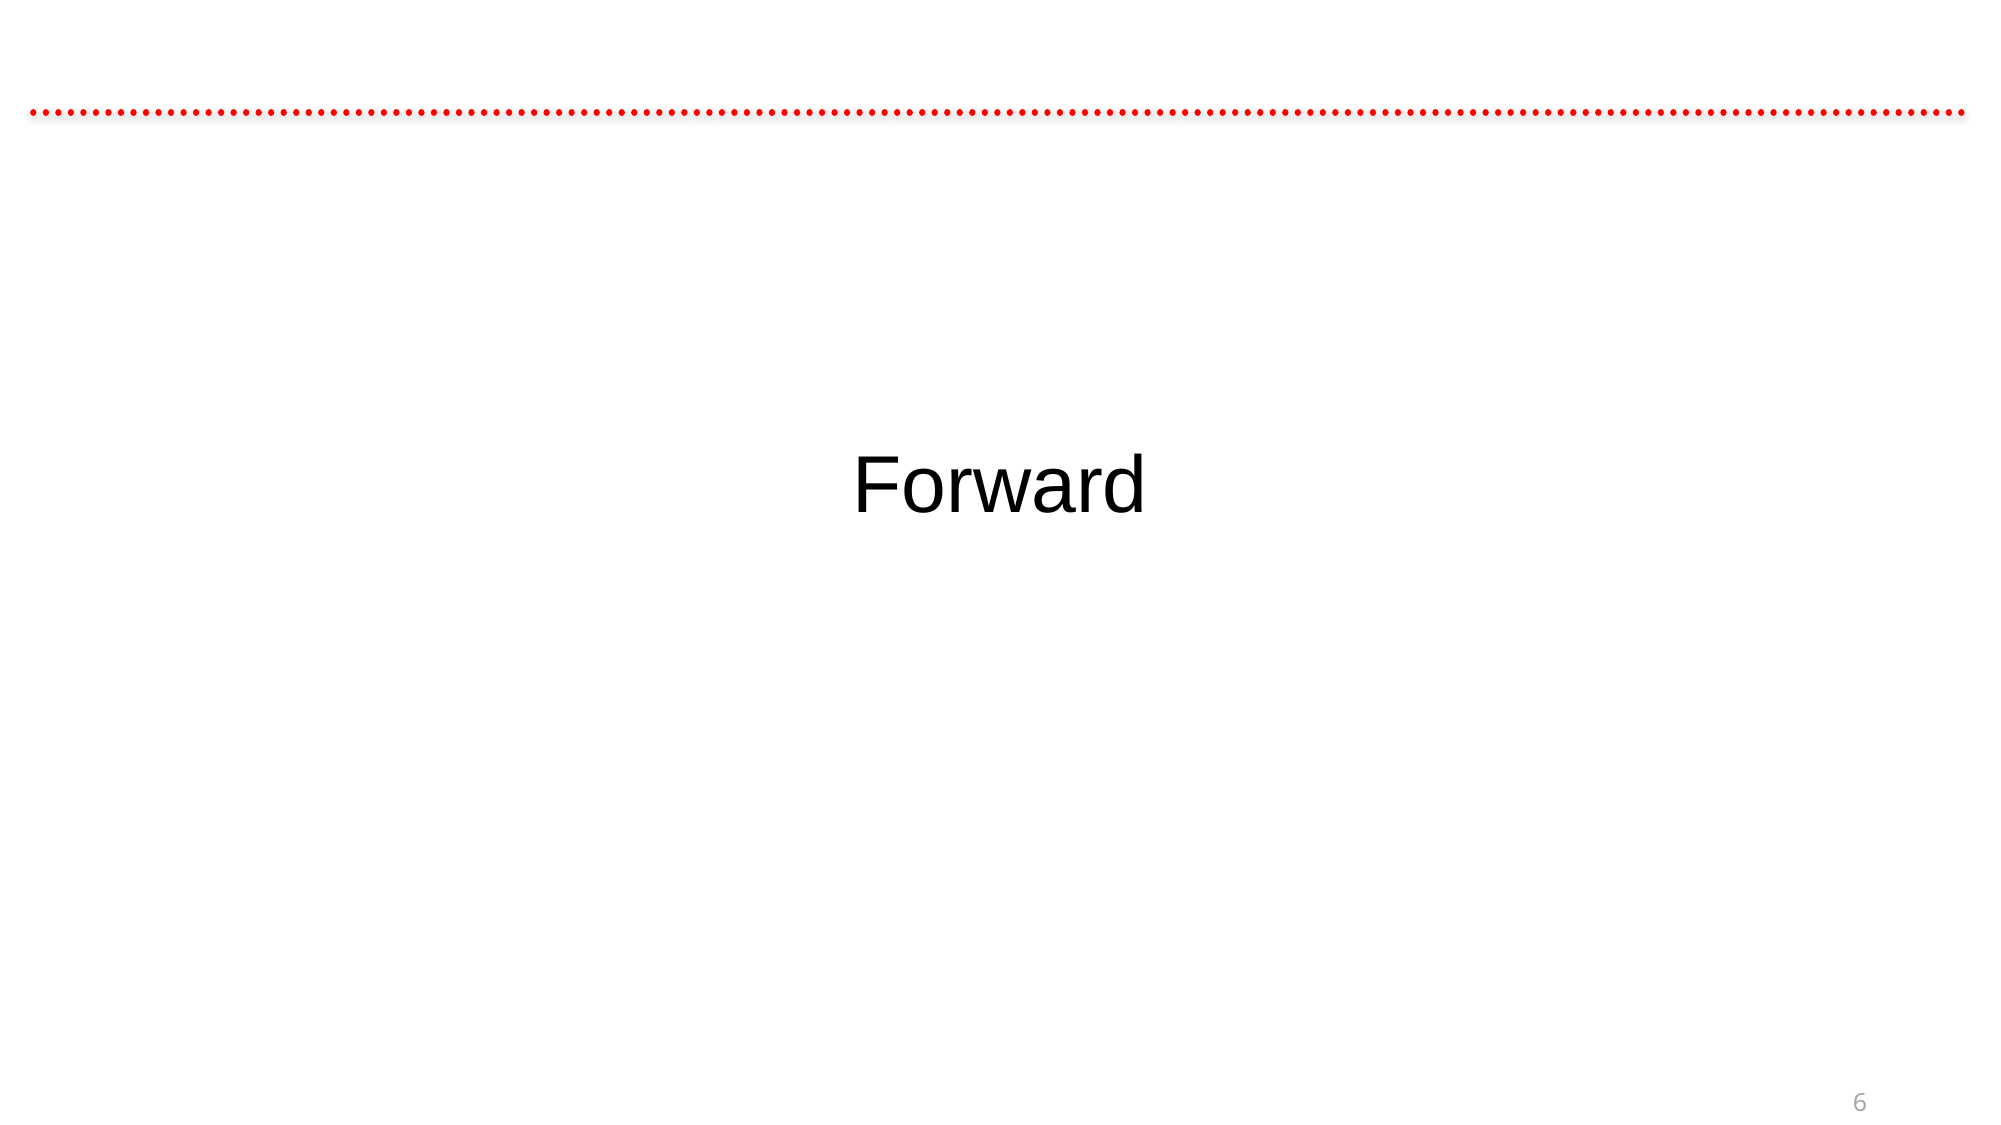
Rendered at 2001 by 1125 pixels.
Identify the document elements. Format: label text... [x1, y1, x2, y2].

subtitle Forward [99, 44, 1900, 916]
